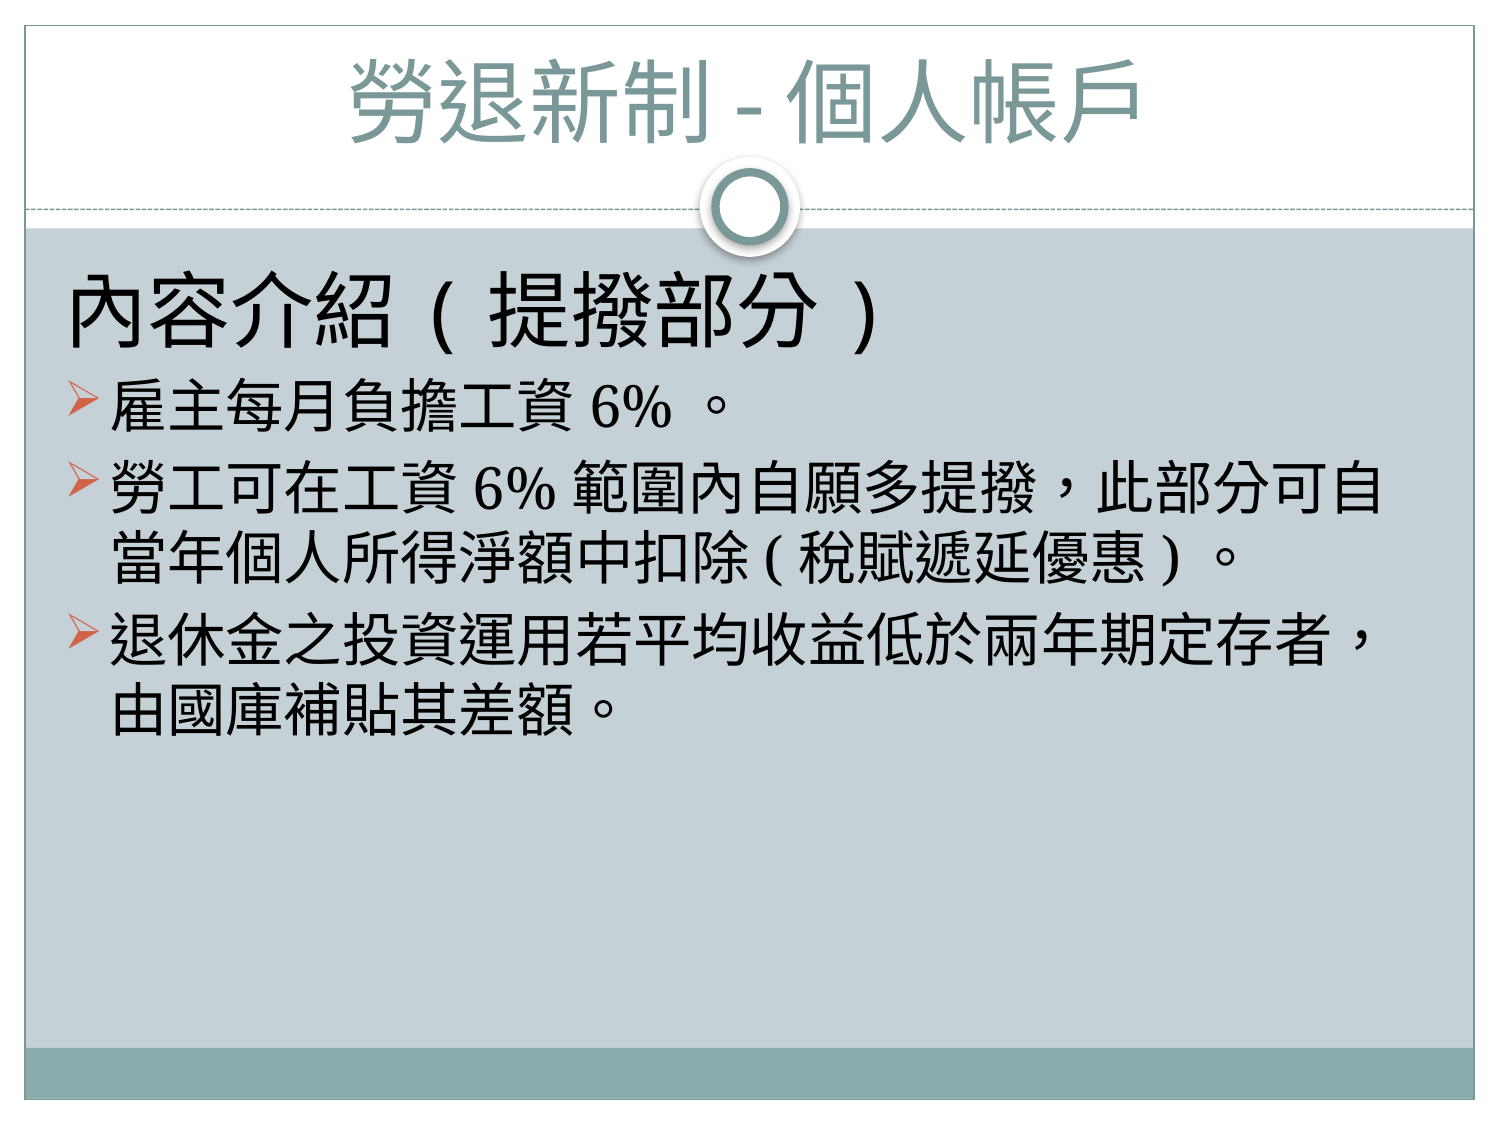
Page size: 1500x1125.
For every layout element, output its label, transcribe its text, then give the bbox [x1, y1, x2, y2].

title 勞退新制-個人帳戶 [49, 37, 1450, 162]
list 內容介紹(提撥部分) 雇主每月負擔工資6%。 勞工可在工資6%範圍內自願多提撥，此部分可自當年個人所得淨額中扣除(稅賦遞延優惠)。 退休金之投資運用若平均收益低於兩年期定存者，由國庫補貼其差額。 [49, 250, 1445, 1001]
